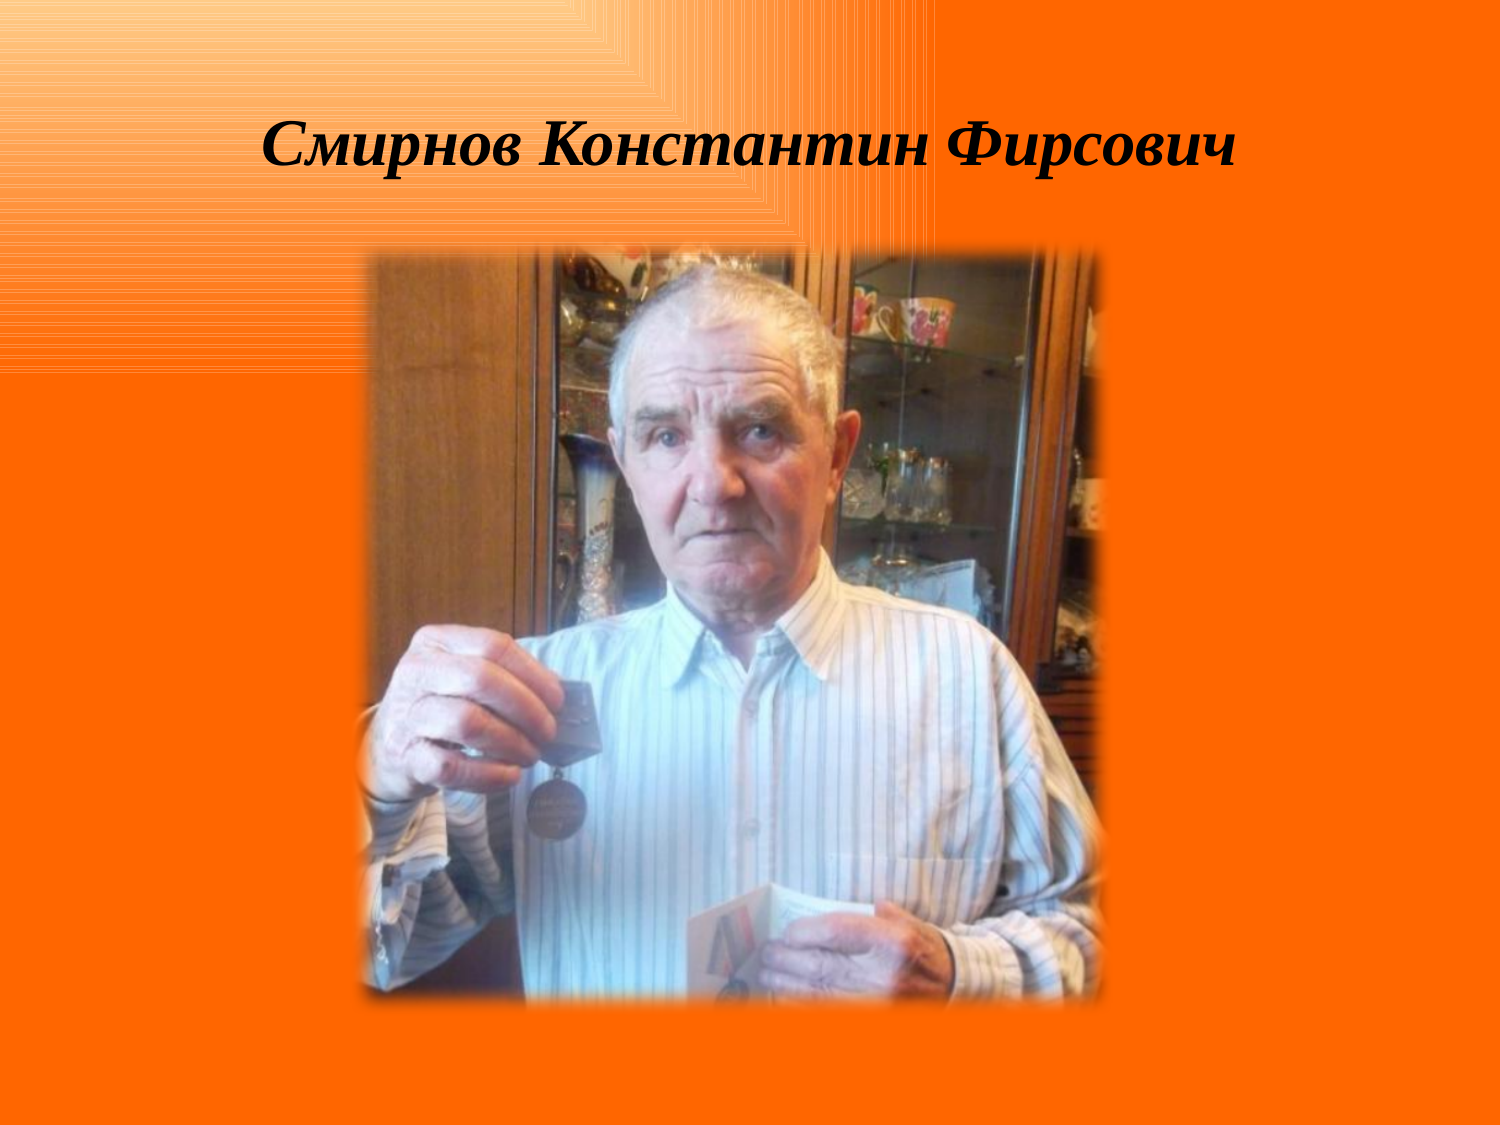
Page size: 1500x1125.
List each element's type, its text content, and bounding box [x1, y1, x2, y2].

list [349, 237, 1113, 1016]
title Смирнов Константин Фирсович [74, 44, 1426, 233]
